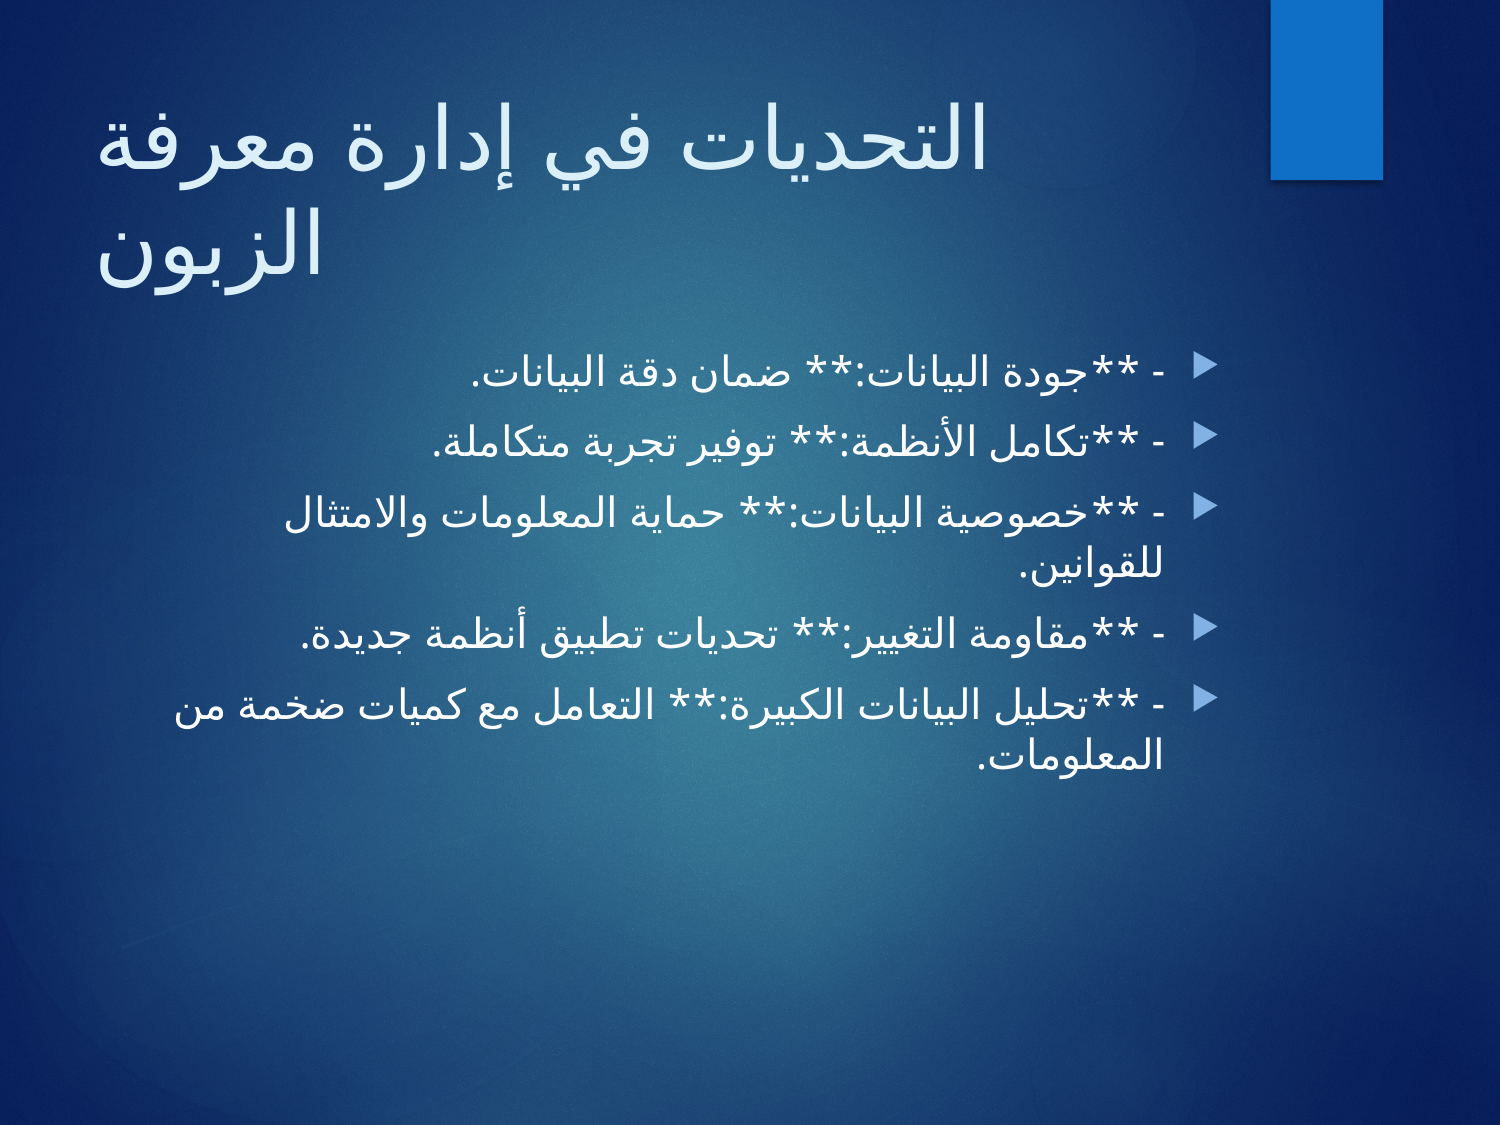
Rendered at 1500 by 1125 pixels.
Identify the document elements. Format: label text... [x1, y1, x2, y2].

list - **جودة البيانات:** ضمان دقة البيانات. - **تكامل الأنظمة:** توفير تجربة متكاملة. - **خصوصية البيانات:** حماية المعلومات والامتثال للقوانين. - **مقاومة التغيير:** تحديات تطبيق أنظمة جديدة. - **تحليل البيانات الكبيرة:** التعامل مع كميات ضخمة من المعلومات. [135, 336, 1237, 1025]
title التحديات في إدارة معرفة الزبون [79, 74, 1237, 304]
